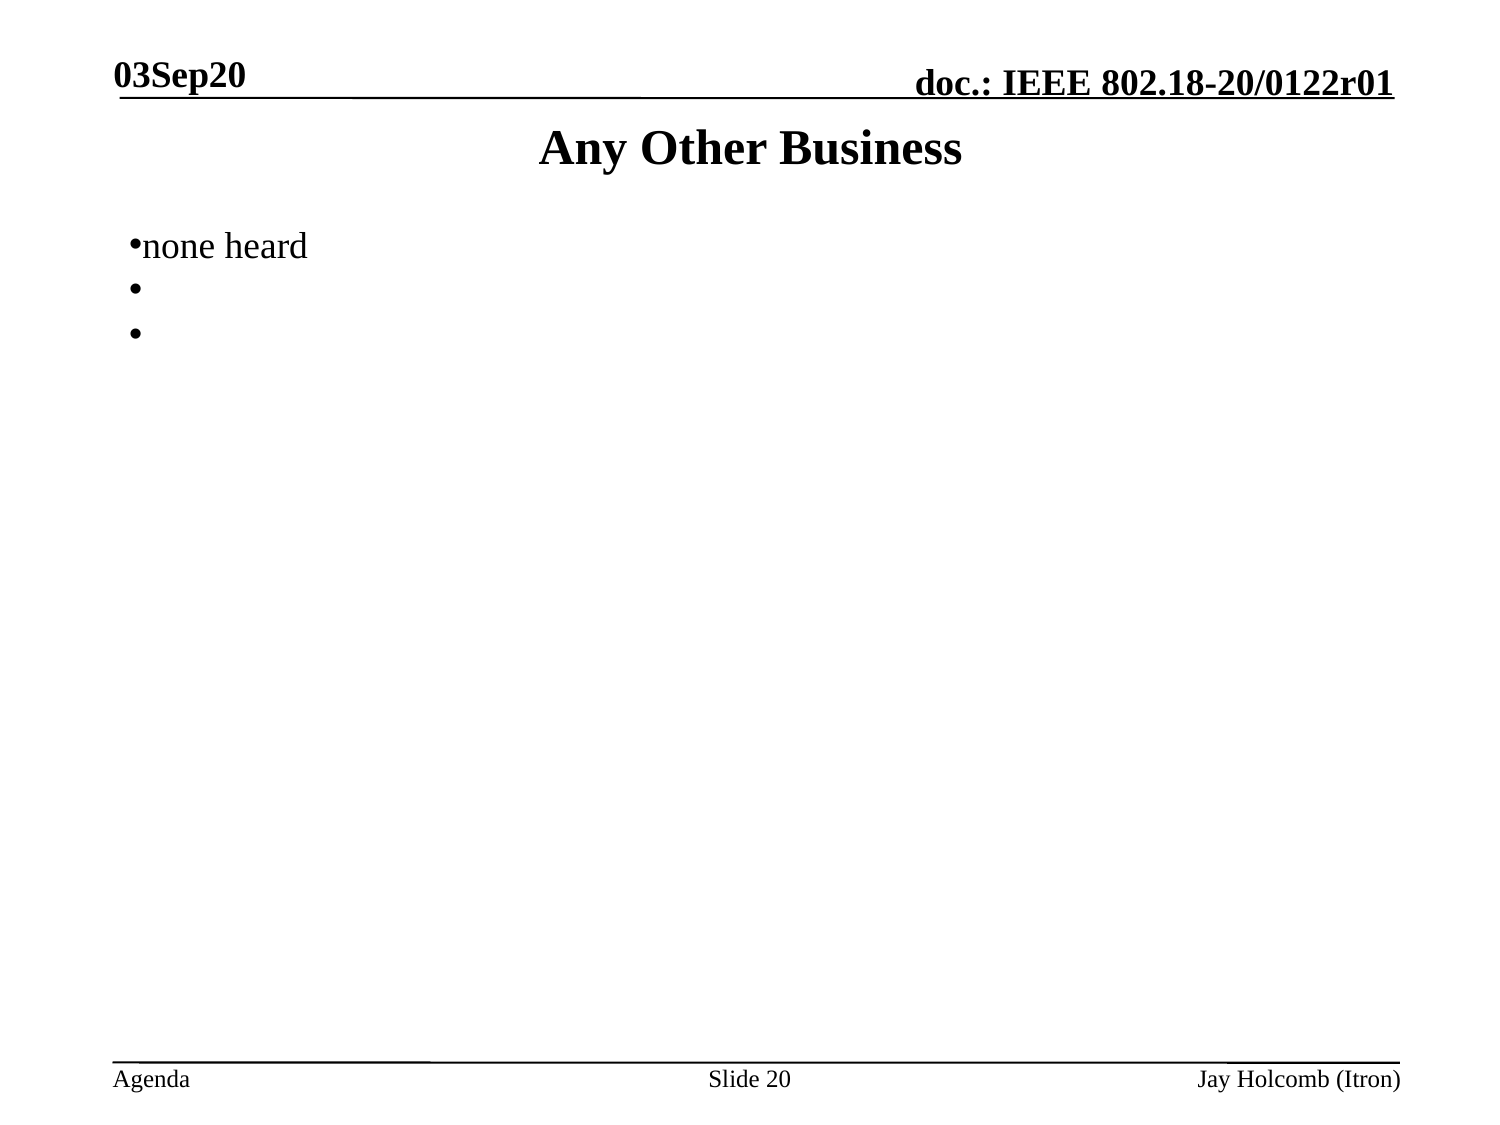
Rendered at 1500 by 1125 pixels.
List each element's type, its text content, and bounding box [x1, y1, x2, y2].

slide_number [113, 62, 463, 96]
list none heard [113, 187, 1402, 1063]
slide_number Slide 20 [699, 1061, 800, 1123]
footer Jay Holcomb (Itron) [878, 1061, 1402, 1093]
title Any Other Business [113, 101, 1389, 187]
